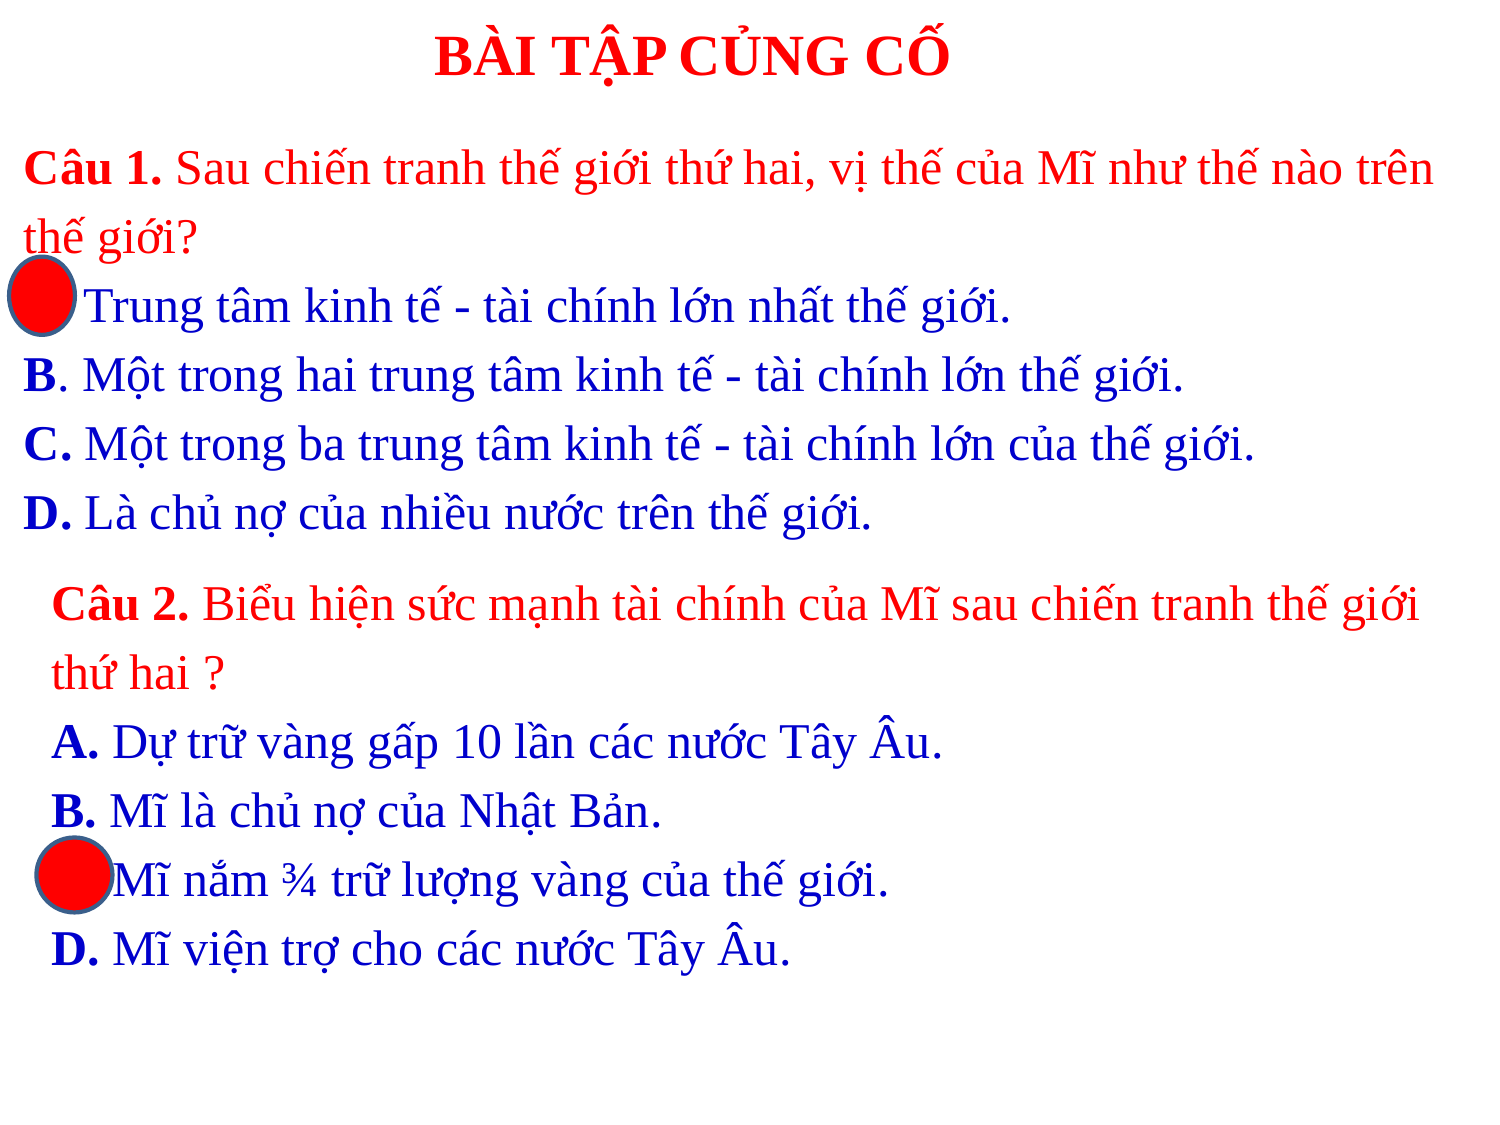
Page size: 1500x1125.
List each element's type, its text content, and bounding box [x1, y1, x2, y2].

text_box [34, 835, 115, 915]
text_box BÀI TẬP CỦNG CỐ [5, 9, 1381, 254]
text_box Câu 1. Sau chiến tranh thế giới thứ hai, vị thế của Mĩ như thế nào trên thế giới? A. Trung tâm kinh tế - tài chính lớn nhất thế giới. B. Một trong hai trung tâm kinh tế - tài chính lớn thế giới. C. Một trong ba trung tâm kinh tế - tài chính lớn của thế giới. D. Là chủ nợ của nhiều nước trên thế giới. [9, 118, 1450, 547]
text_box Câu 2. Biểu hiện sức mạnh tài chính của Mĩ sau chiến tranh thế giới thứ hai ? A. Dự trữ vàng gấp 10 lần các nước Tây Âu. B. Mĩ là chủ nợ của Nhật Bản. C. Mĩ nắm ¾ trữ lượng vàng của thế giới. D. Mĩ viện trợ cho các nước Tây Âu. [36, 553, 1441, 983]
text_box [6, 254, 78, 337]
